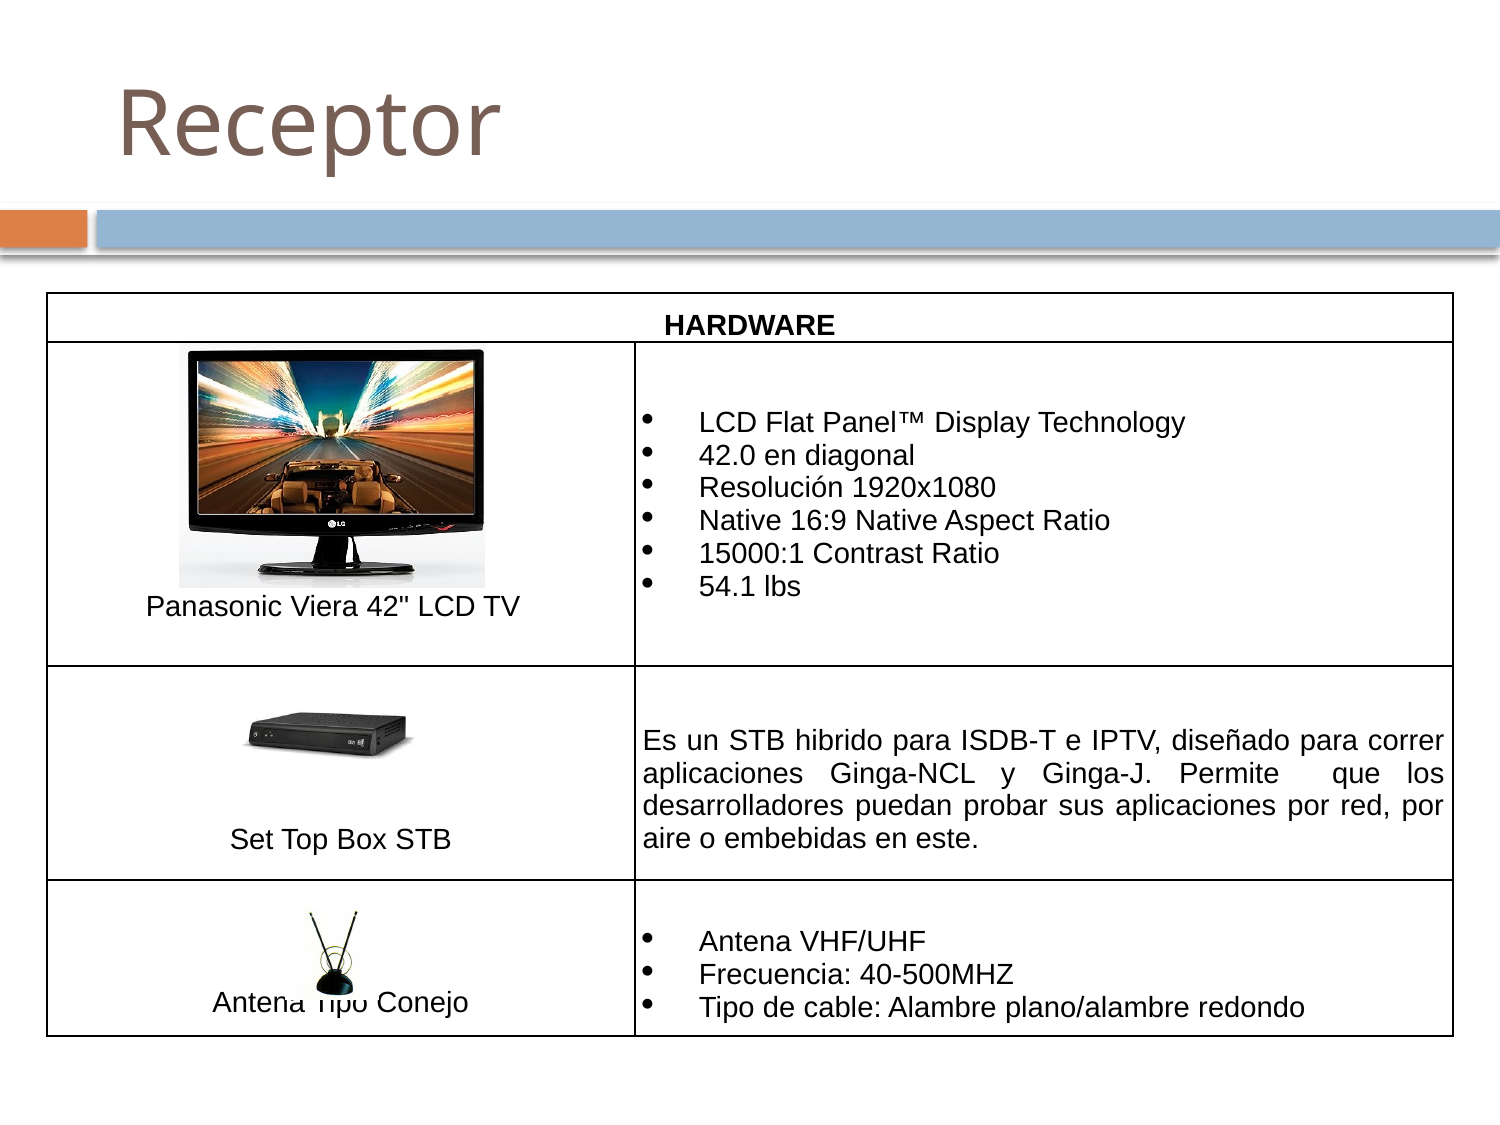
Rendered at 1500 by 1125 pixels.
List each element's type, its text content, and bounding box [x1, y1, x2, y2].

table_cell Panasonic Viera 42" LCD TV [48, 343, 634, 665]
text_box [234, 702, 421, 766]
title Receptor [100, 37, 1438, 200]
table_cell Set Top Box STB [48, 667, 634, 879]
table_cell LCD Flat Panel™ Display Technology 42.0 en diagonal Resolución 1920x1080 Native 16:9 Native Aspect Ratio 15000:1 Contrast Ratio 54.1 lbs [636, 343, 1452, 665]
table_cell Es un STB hibrido para ISDB-T e IPTV, diseñado para correr aplicaciones Ginga-NCL y Ginga-J. Permite que los desarrolladores puedan probar sus aplicaciones por red, por aire o embebidas en este. [636, 667, 1452, 879]
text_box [175, 339, 489, 592]
table_header HARDWARE [48, 294, 1452, 341]
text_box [280, 902, 383, 1004]
table_cell Antena VHF/UHF Frecuencia: 40-500MHZ Tipo de cable: Alambre plano/alambre redondo [636, 881, 1452, 1035]
table_cell Antena Tipo Conejo [48, 881, 634, 1035]
